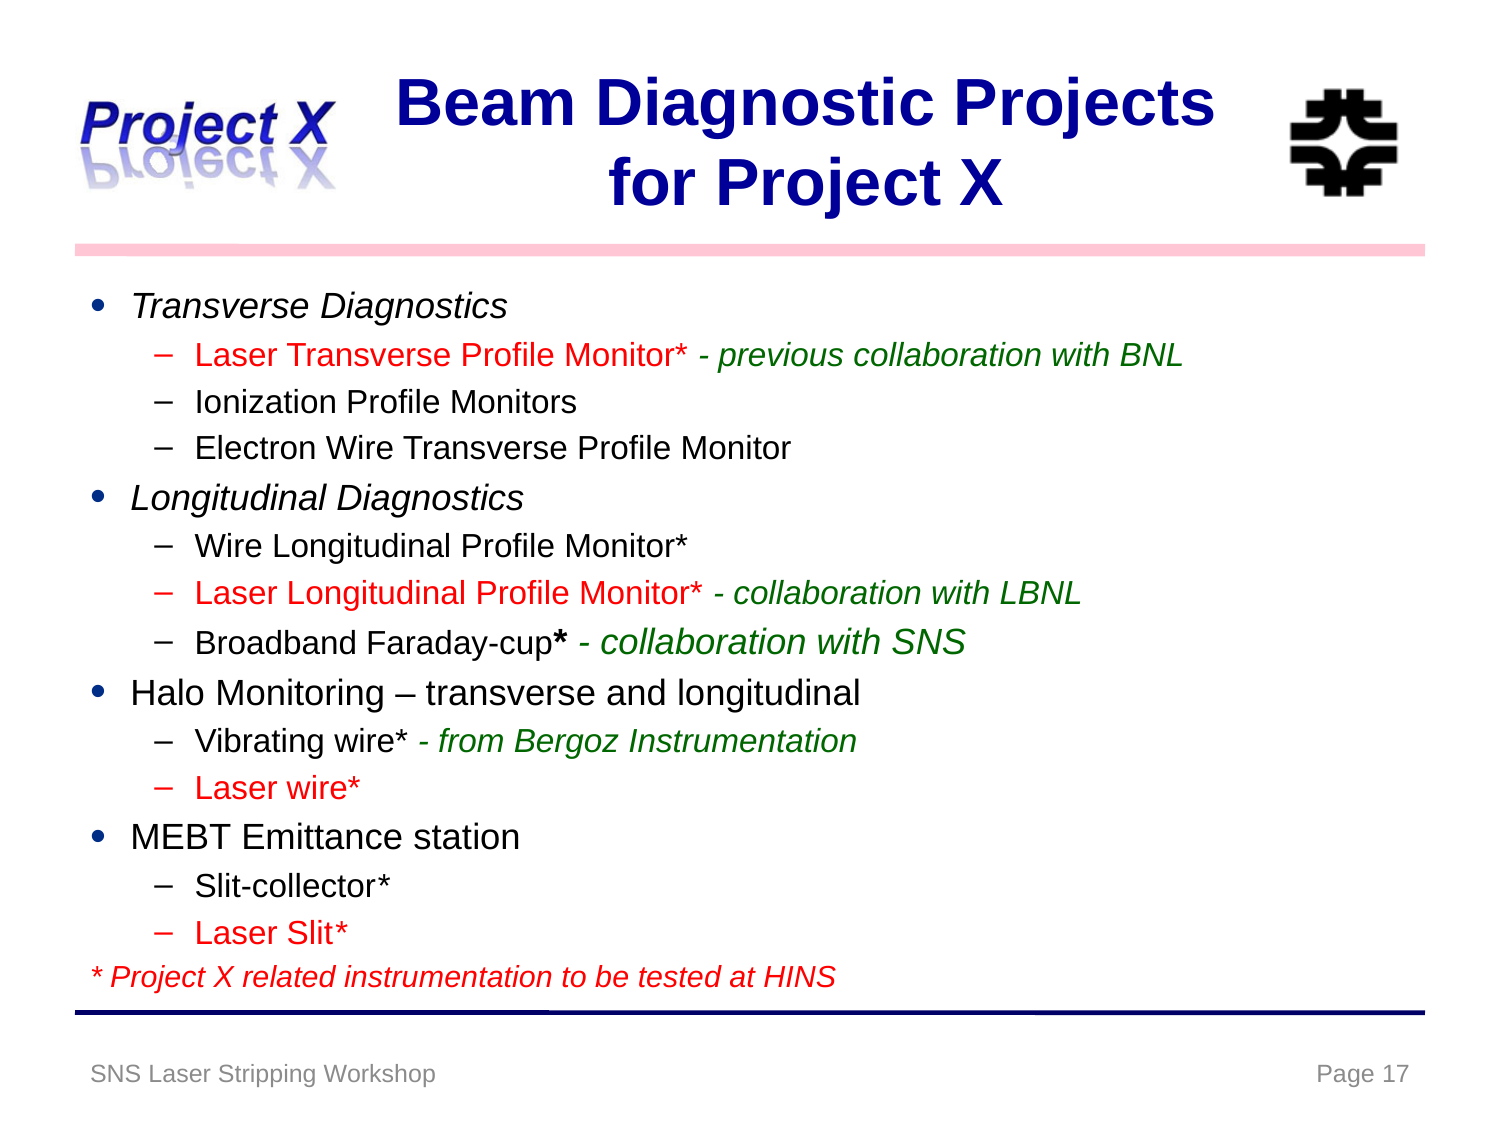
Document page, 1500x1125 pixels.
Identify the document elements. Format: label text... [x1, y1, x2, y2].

footer SNS Laser Stripping Workshop [75, 1042, 688, 1103]
list Transverse Diagnostics Laser Transverse Profile Monitor* - previous collaboration with BNL Ionization Profile Monitors Electron Wire Transverse Profile Monitor Longitudinal Diagnostics Wire Longitudinal Profile Monitor* Laser Longitudinal Profile Monitor* - collaboration with LBNL Broadband Faraday-cup* - collaboration with SNS Halo Monitoring – transverse and longitudinal Vibrating wire* - from Bergoz Instrumentation Laser wire* MEBT Emittance station Slit-collector* Laser Slit* * Project X related instrumentation to be tested at HINS [75, 275, 1438, 1005]
slide_number Page 17 [1074, 1042, 1425, 1103]
picture [75, 99, 338, 194]
title Beam Diagnostic Projects for Project X [350, 45, 1263, 233]
picture [1287, 87, 1400, 200]
